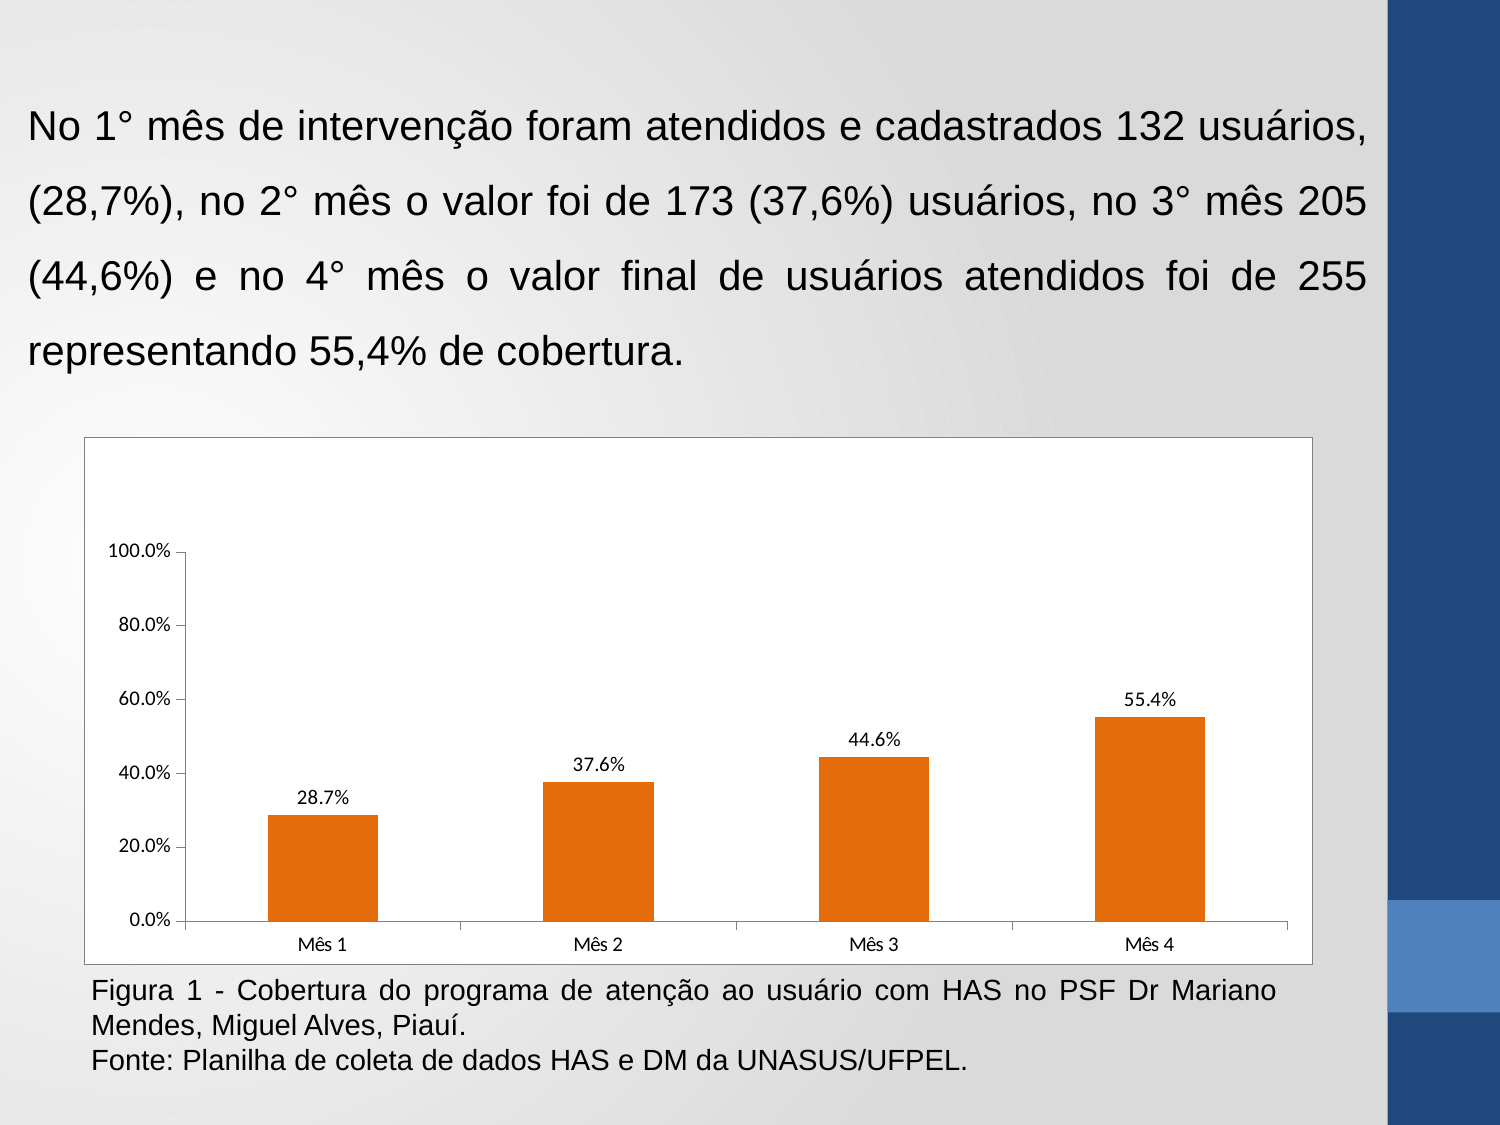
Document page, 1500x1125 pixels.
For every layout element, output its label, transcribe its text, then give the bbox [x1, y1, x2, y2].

chart [83, 436, 1313, 965]
text_box Figura 1 - Cobertura do programa de atenção ao usuário com HAS no PSF Dr Mariano Mendes, Miguel Alves, Piauí. Fonte: Planilha de coleta de dados HAS e DM da UNASUS/UFPEL. [76, 964, 1294, 1084]
text_box No 1° mês de intervenção foram atendidos e cadastrados 132 usuários, (28,7%), no 2° mês o valor foi de 173 (37,6%) usuários, no 3° mês 205 (44,6%) e no 4° mês o valor final de usuários atendidos foi de 255 representando 55,4% de cobertura. [12, 66, 1384, 382]
